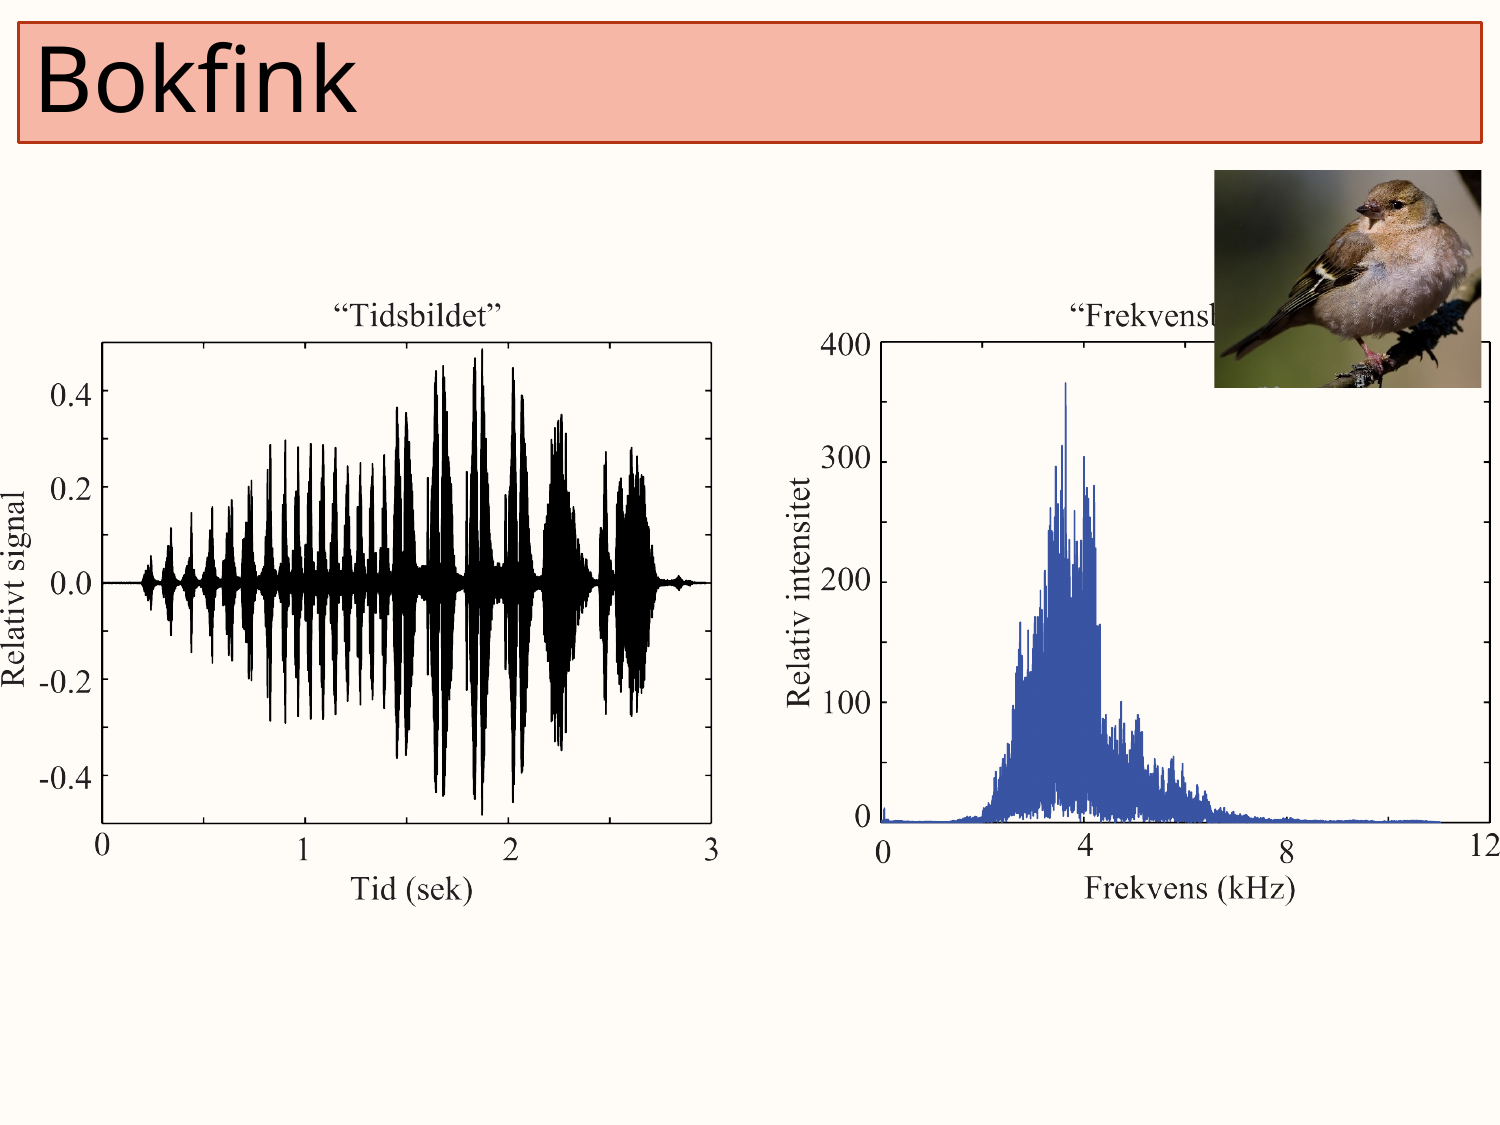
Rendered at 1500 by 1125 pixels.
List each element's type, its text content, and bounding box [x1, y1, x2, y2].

picture [0, 170, 1500, 907]
title Bokfink [17, 21, 1483, 144]
